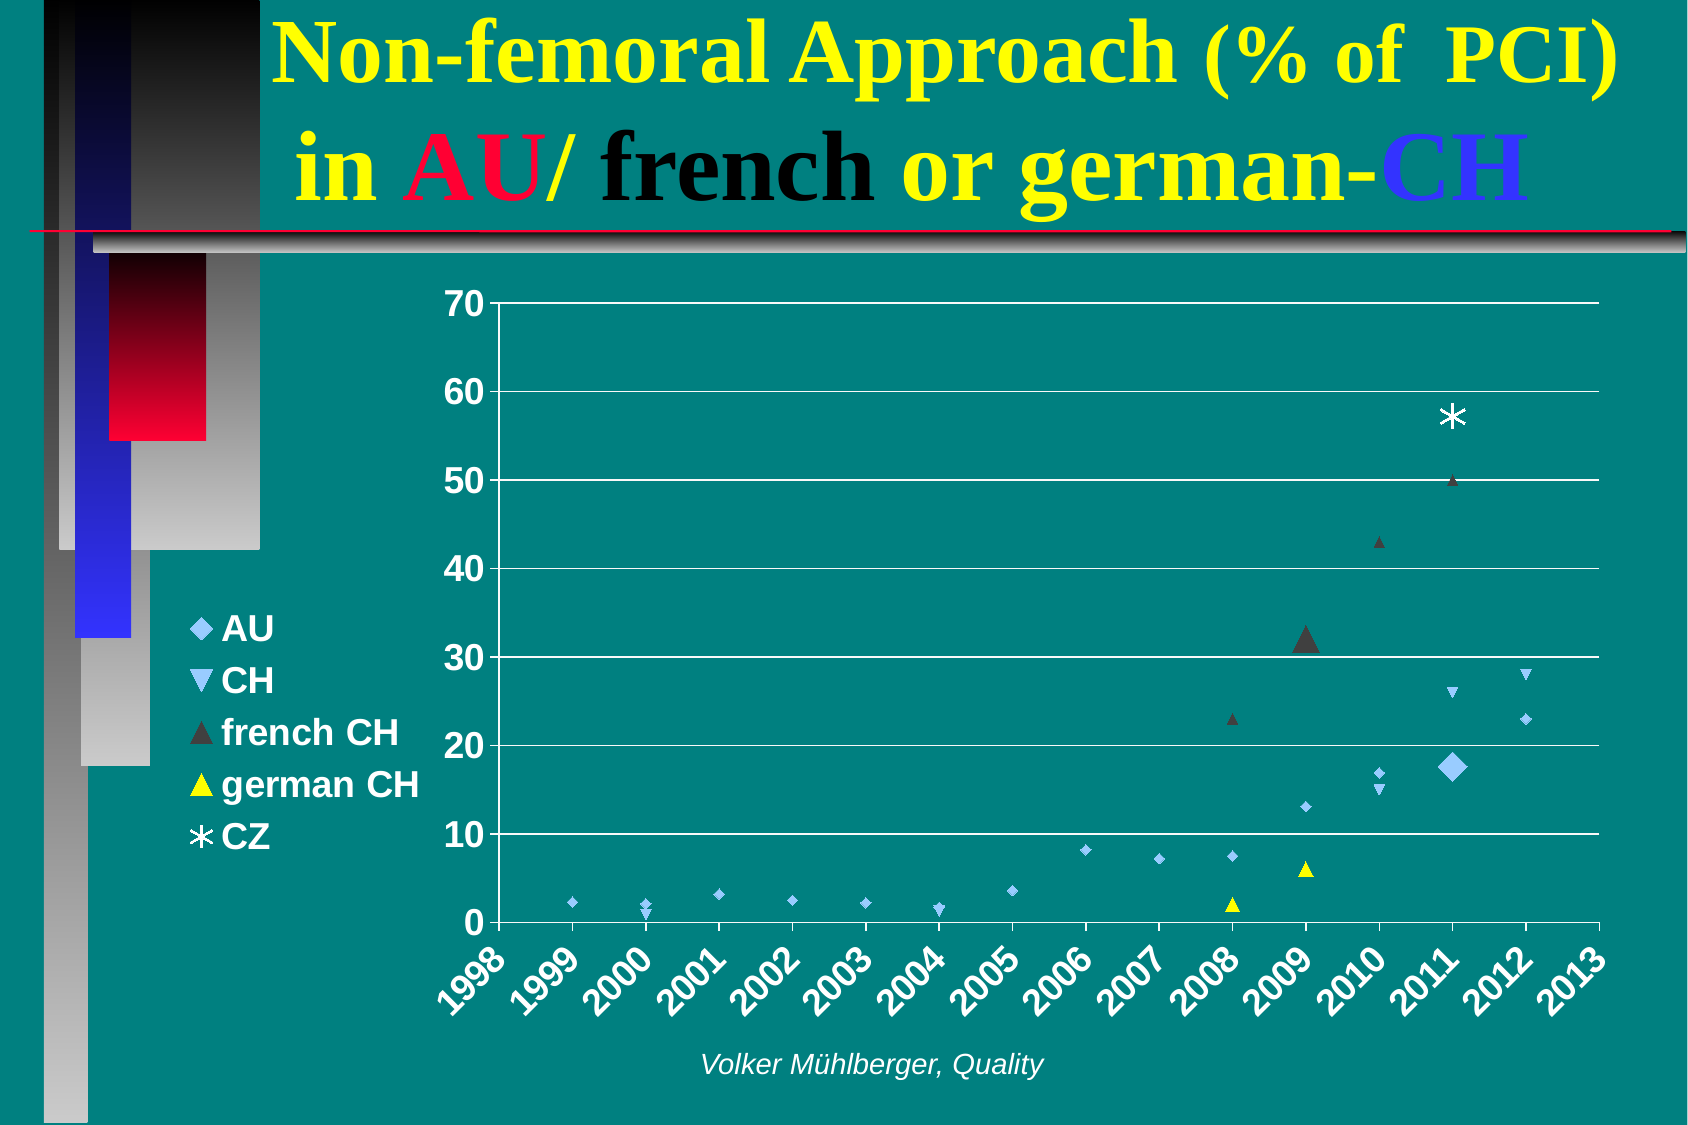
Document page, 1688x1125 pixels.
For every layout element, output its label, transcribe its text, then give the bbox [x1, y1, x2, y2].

chart [146, 231, 1688, 1059]
title Non-femoral Approach (% of PCI) in AU/ french or german-CH [37, 37, 1688, 229]
footer Volker Mühlberger, Quality [604, 1067, 1140, 1101]
